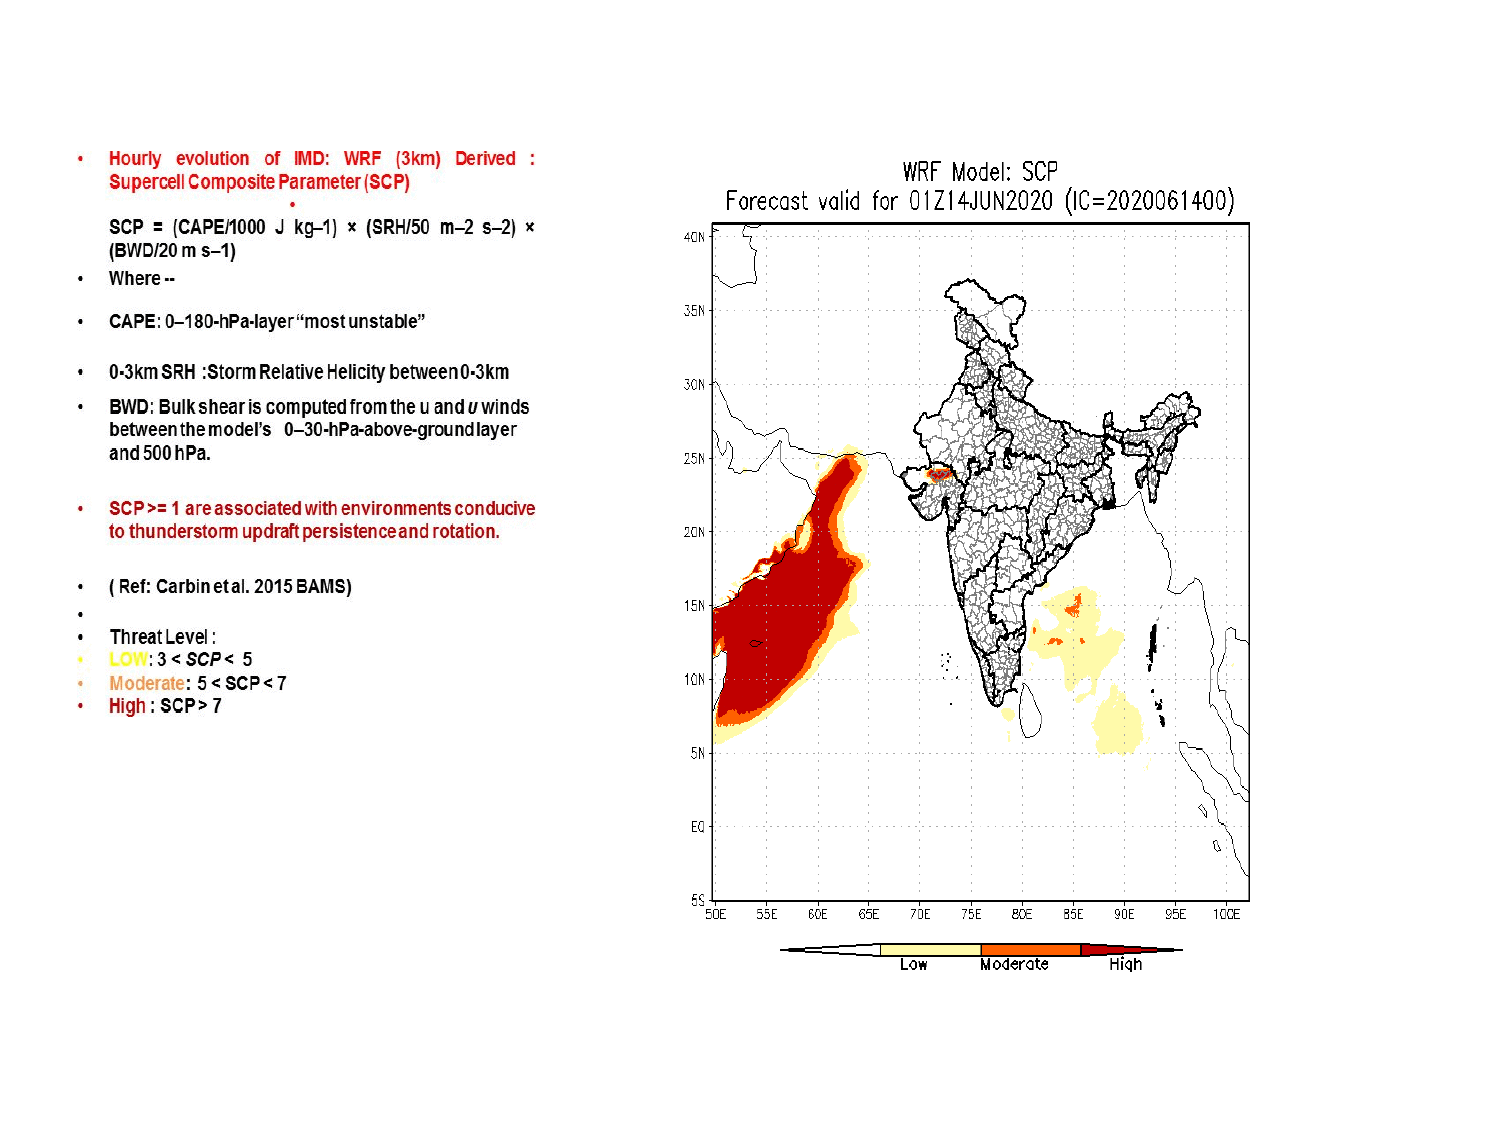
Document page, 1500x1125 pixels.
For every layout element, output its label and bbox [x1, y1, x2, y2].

picture [74, 149, 1426, 976]
